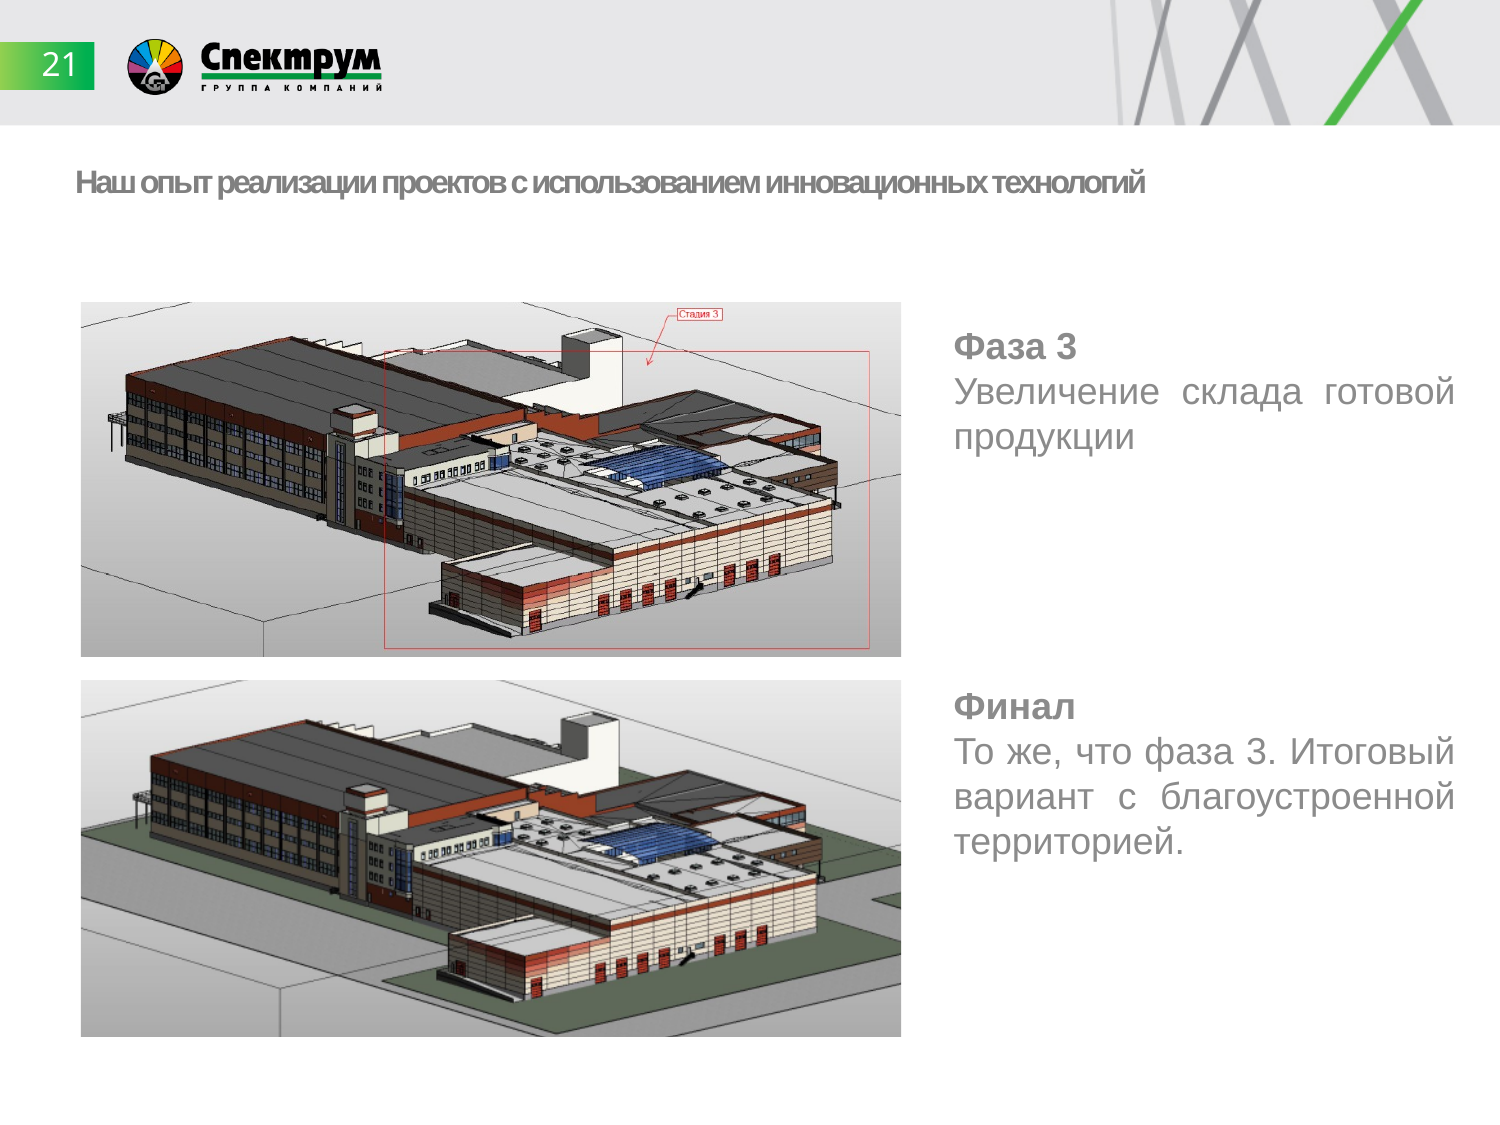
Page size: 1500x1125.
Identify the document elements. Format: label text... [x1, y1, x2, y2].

title Наш опыт реализации проектов с использованием инновационных технологий [75, 160, 1353, 279]
text_box Фаза 3 Увеличение склада готовой продукции Финал То же, что фаза 3. Итоговый вариант с благоустроенной территорией. [938, 314, 1471, 915]
picture [0, 0, 1500, 125]
picture [80, 302, 902, 658]
picture [80, 680, 902, 1037]
slide_number 21 [0, 42, 95, 90]
